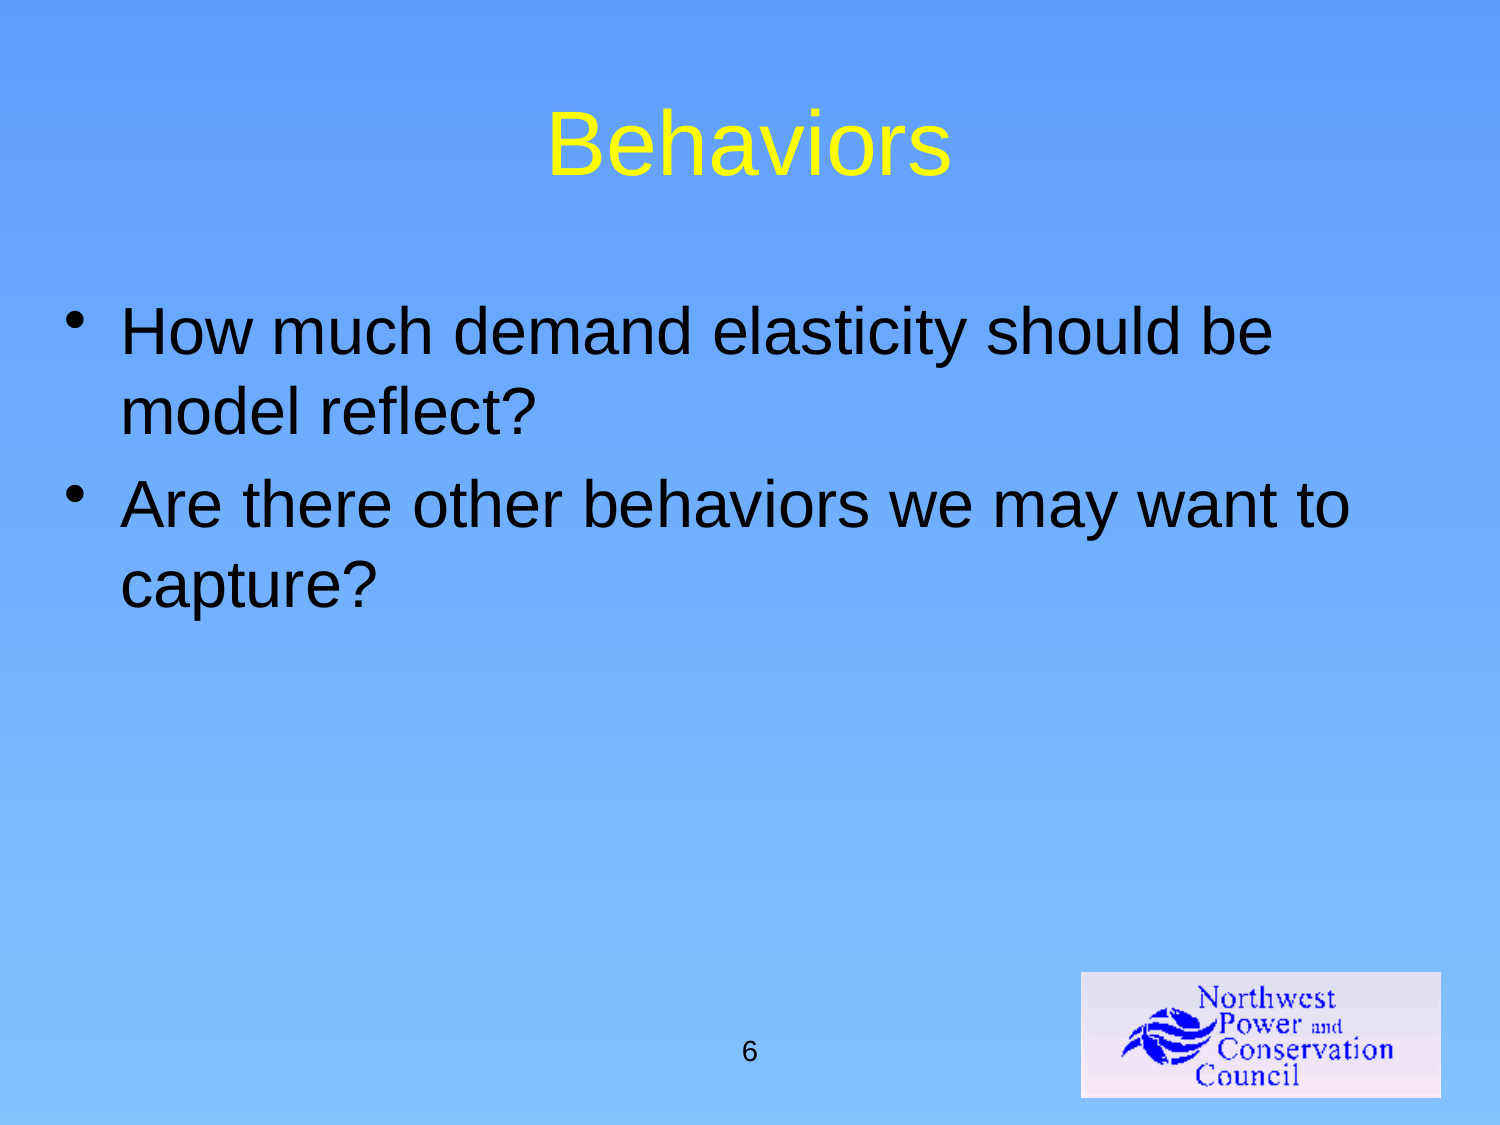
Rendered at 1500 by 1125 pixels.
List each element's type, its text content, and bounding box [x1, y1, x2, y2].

list How much demand elasticity should be model reflect? Are there other behaviors we may want to capture? [48, 280, 1452, 903]
picture [1081, 972, 1441, 1098]
footer 6 [512, 1024, 988, 1103]
title Behaviors [74, 44, 1426, 233]
